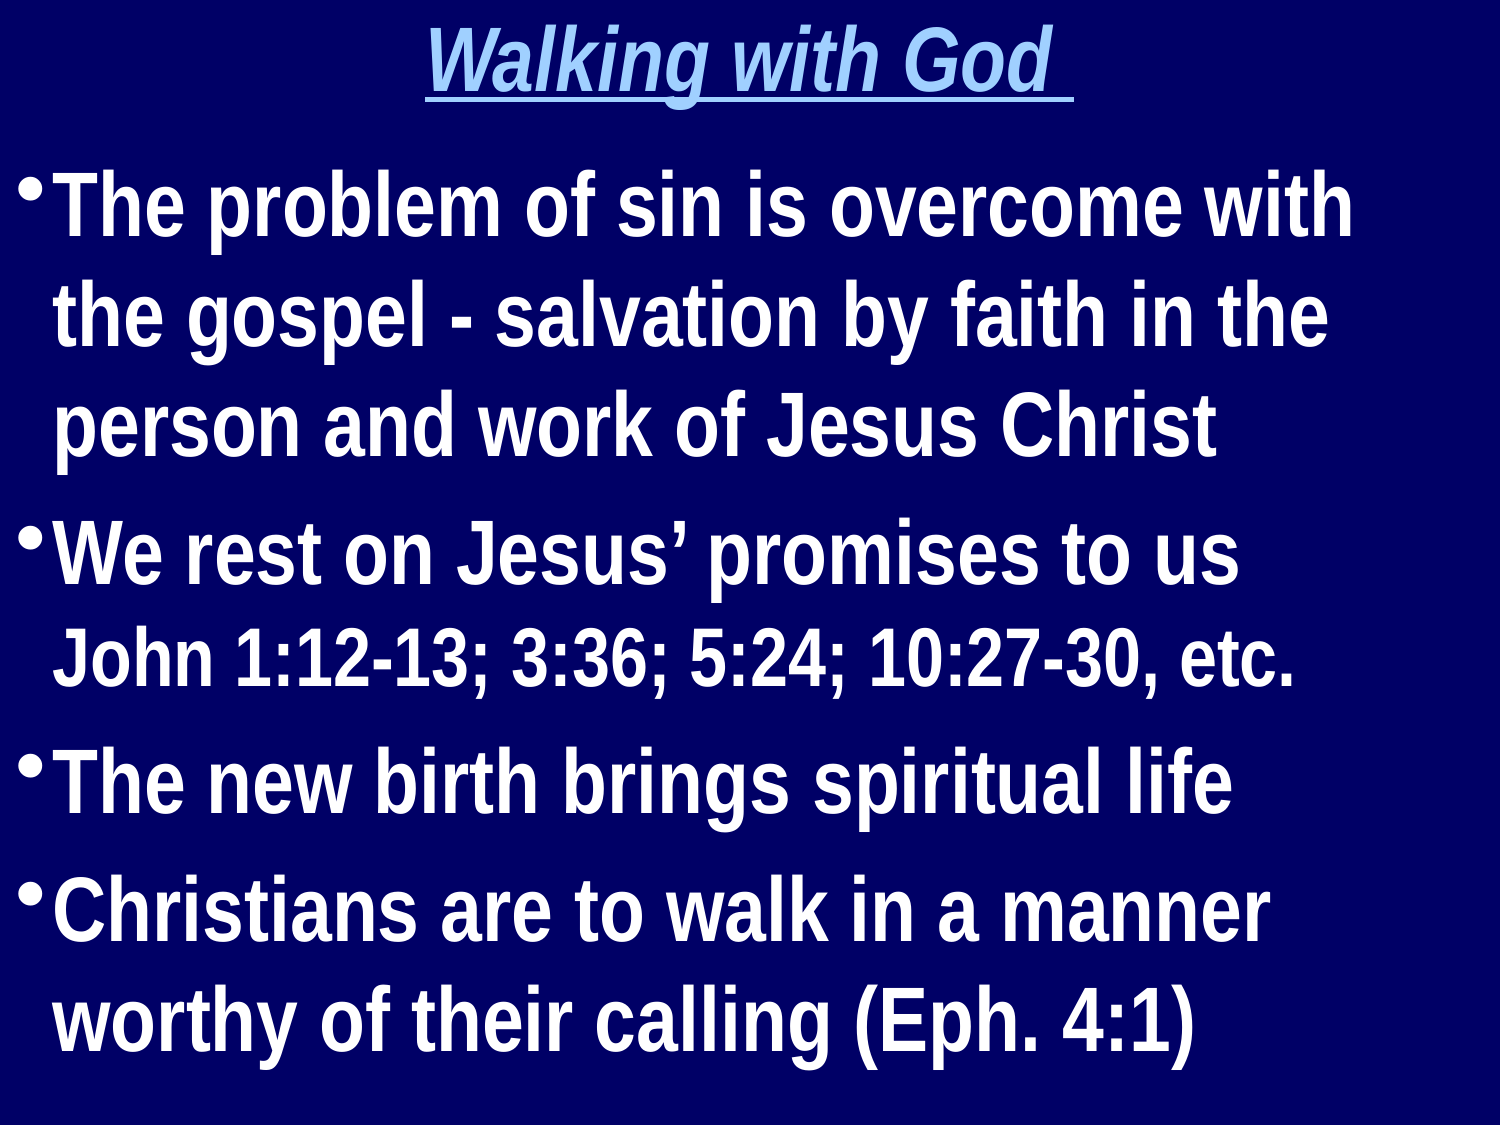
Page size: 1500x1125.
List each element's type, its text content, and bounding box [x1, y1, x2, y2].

list The problem of sin is overcome with the gospel - salvation by faith in the person and work of Jesus Christ We rest on Jesus’ promises to us John 1:12-13; 3:36; 5:24; 10:27-30, etc. The new birth brings spiritual life Christians are to walk in a manner worthy of their calling (Eph. 4:1) [0, 137, 1500, 1125]
title Walking with God [0, 0, 1500, 137]
